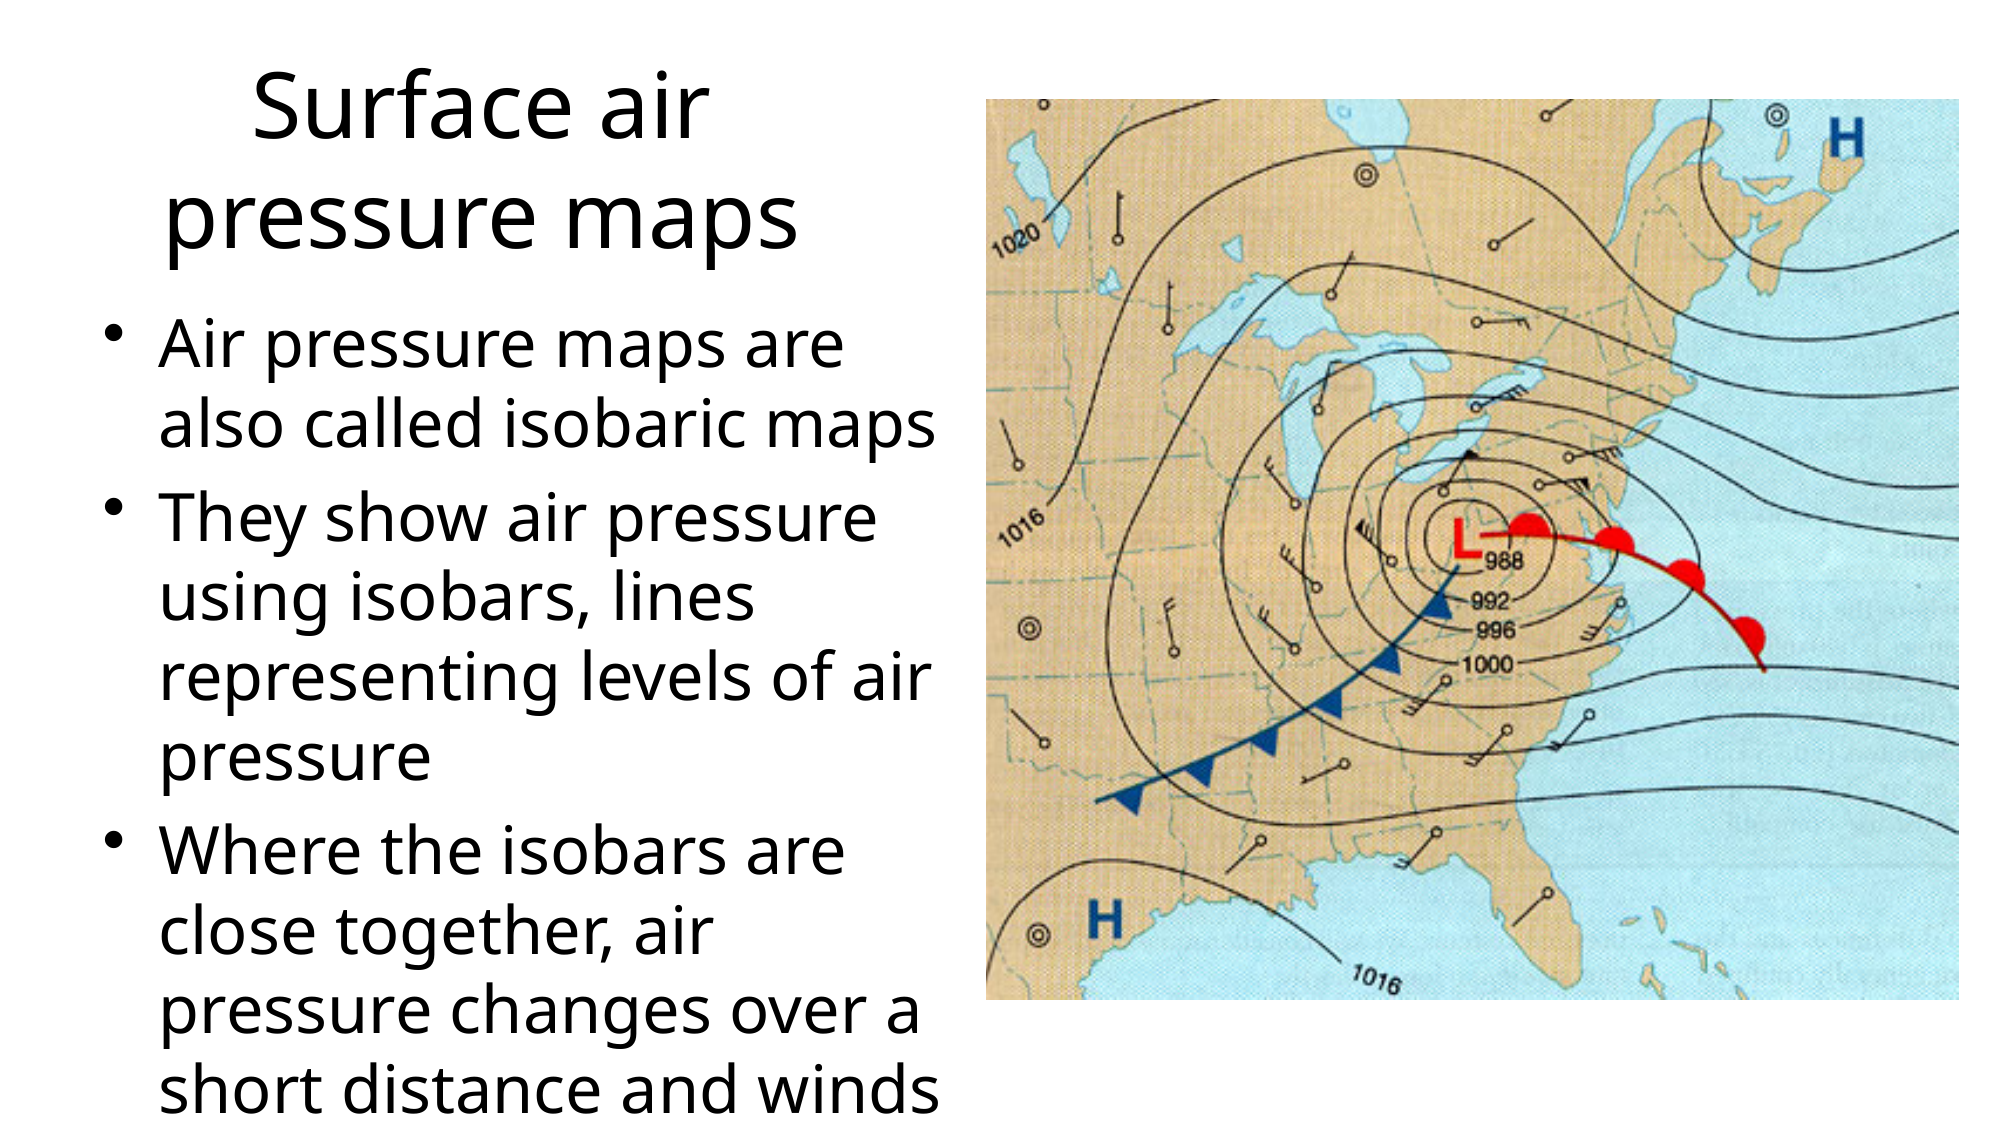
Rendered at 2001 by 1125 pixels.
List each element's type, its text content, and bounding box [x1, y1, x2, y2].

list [985, 99, 1959, 1001]
title Surface air pressure maps [88, 62, 876, 251]
list Air pressure maps are also called isobaric maps They show air pressure using isobars, lines representing levels of air pressure Where the isobars are close together, air pressure changes over a short distance and winds are fastest [87, 293, 975, 969]
